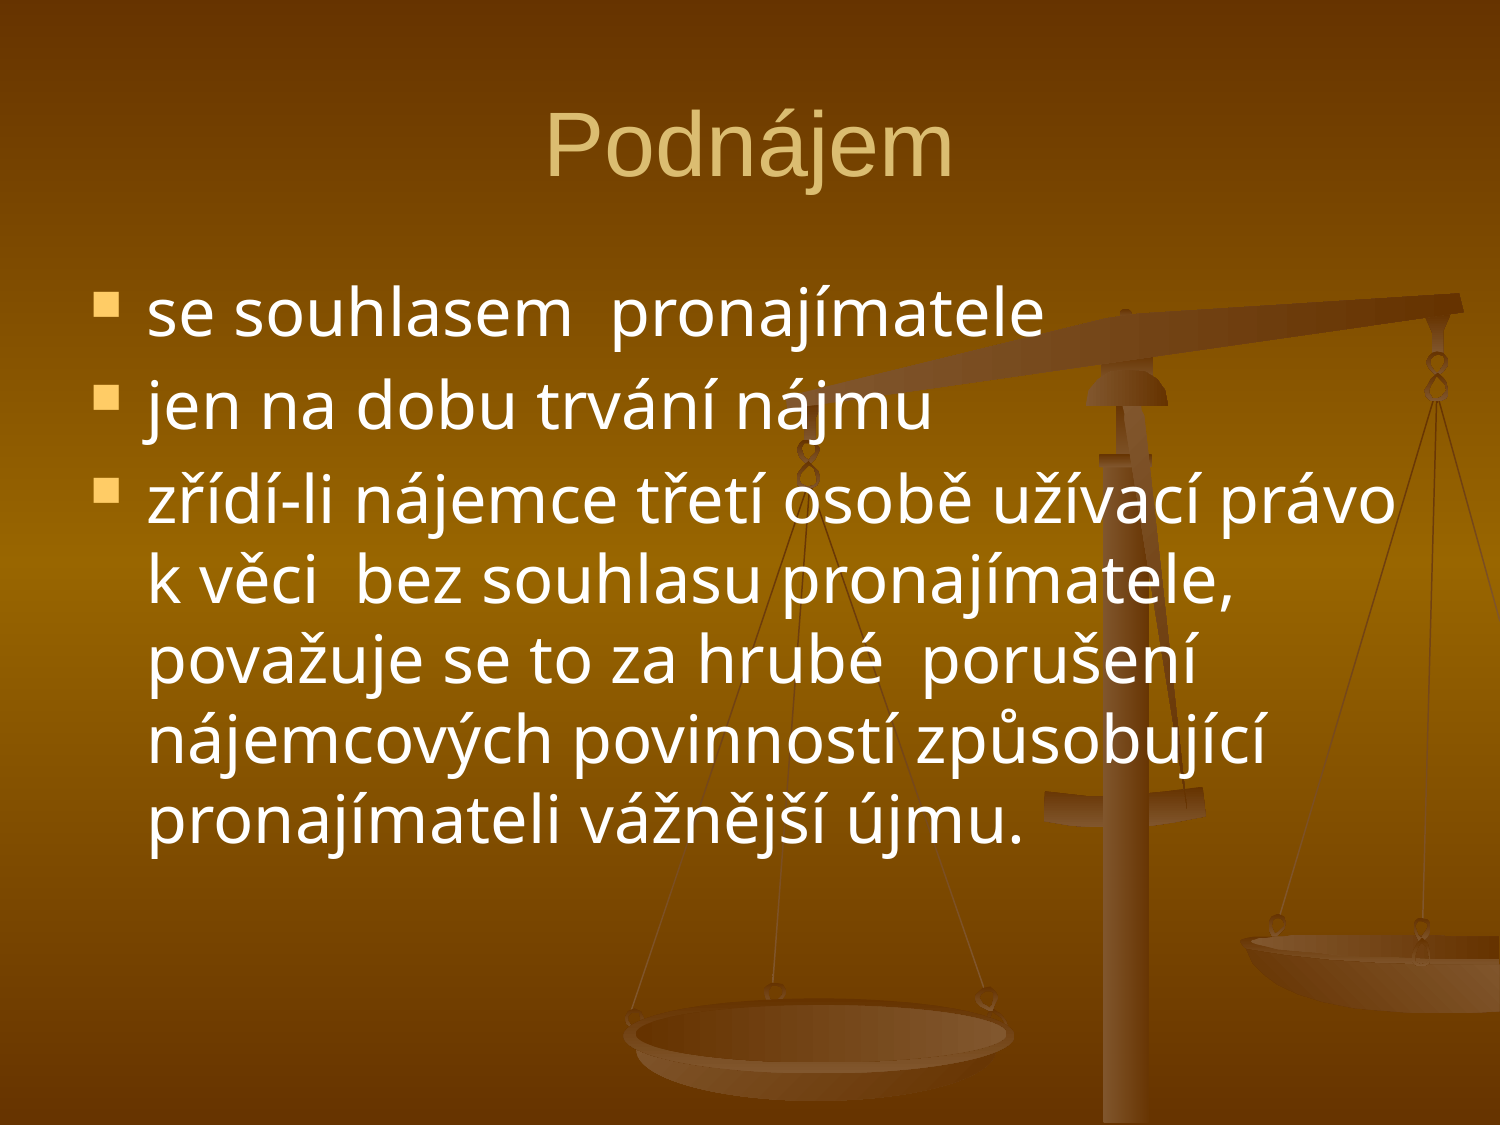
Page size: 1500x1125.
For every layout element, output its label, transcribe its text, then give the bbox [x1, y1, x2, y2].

title Podnájem [74, 45, 1426, 234]
list se souhlasem pronajímatele jen na dobu trvání nájmu zřídí-li nájemce třetí osobě užívací právo k věci bez souhlasu pronajímatele, považuje se to za hrubé porušení nájemcových povinností způsobující pronajímateli vážnější újmu. [74, 262, 1426, 1006]
